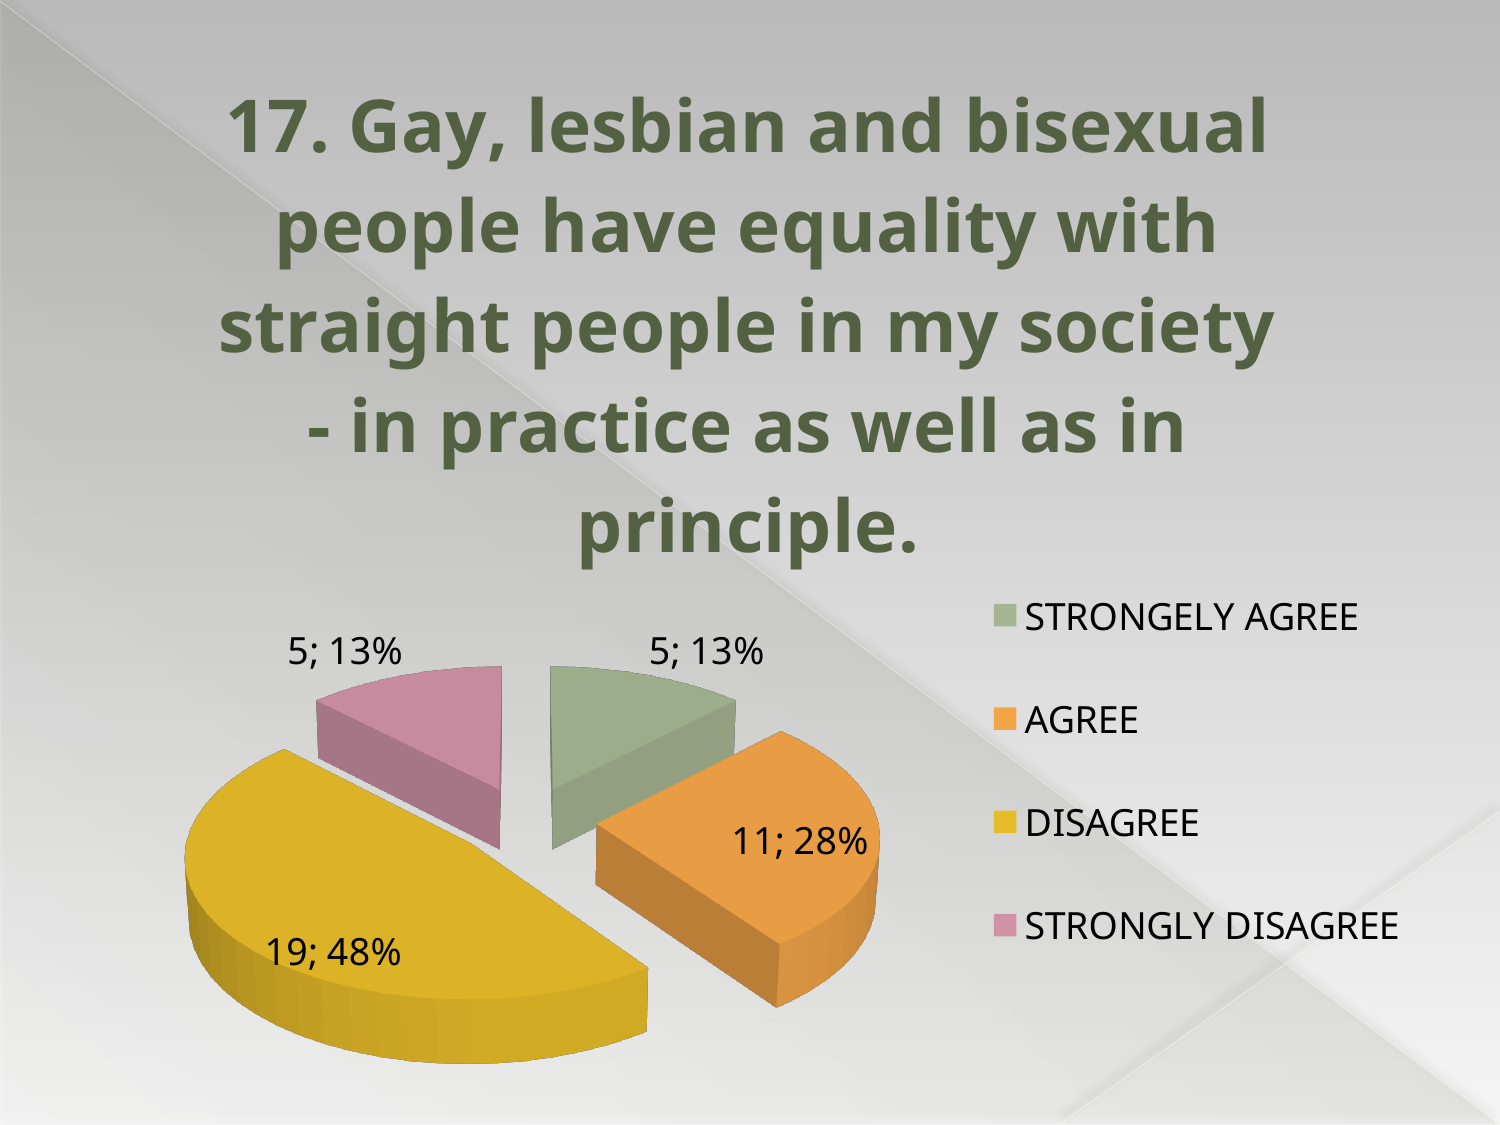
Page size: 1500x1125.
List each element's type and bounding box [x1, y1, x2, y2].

chart [46, 23, 1449, 1102]
